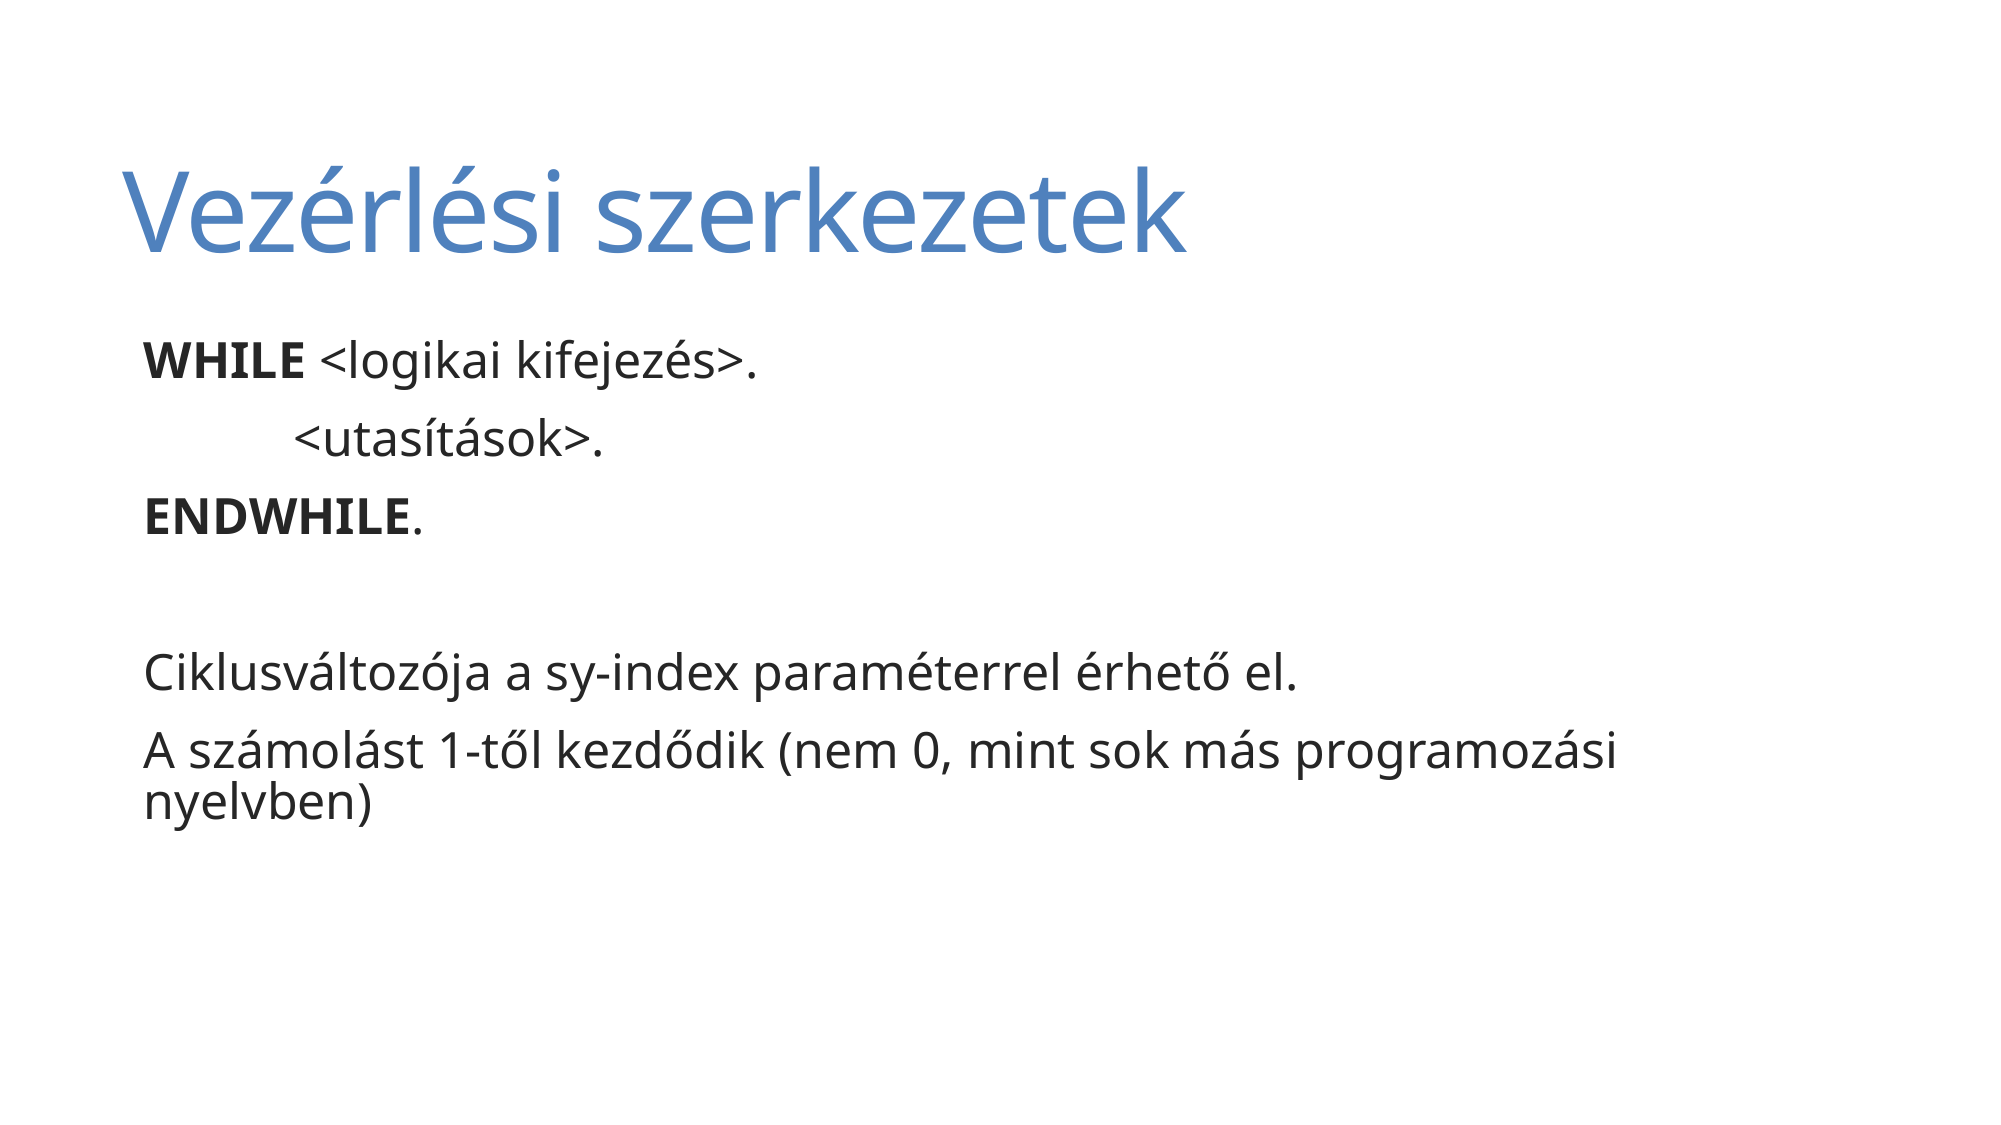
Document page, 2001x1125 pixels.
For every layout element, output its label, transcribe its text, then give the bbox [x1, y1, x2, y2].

title Vezérlési szerkezetek [107, 81, 1875, 354]
list WHILE <logikai kifejezés>. <utasítások>. ENDWHILE. Ciklusváltozója a sy-index paraméterrel érhető el. A számolást 1-től kezdődik (nem 0, mint sok más programozási nyelvben) [111, 329, 1876, 948]
